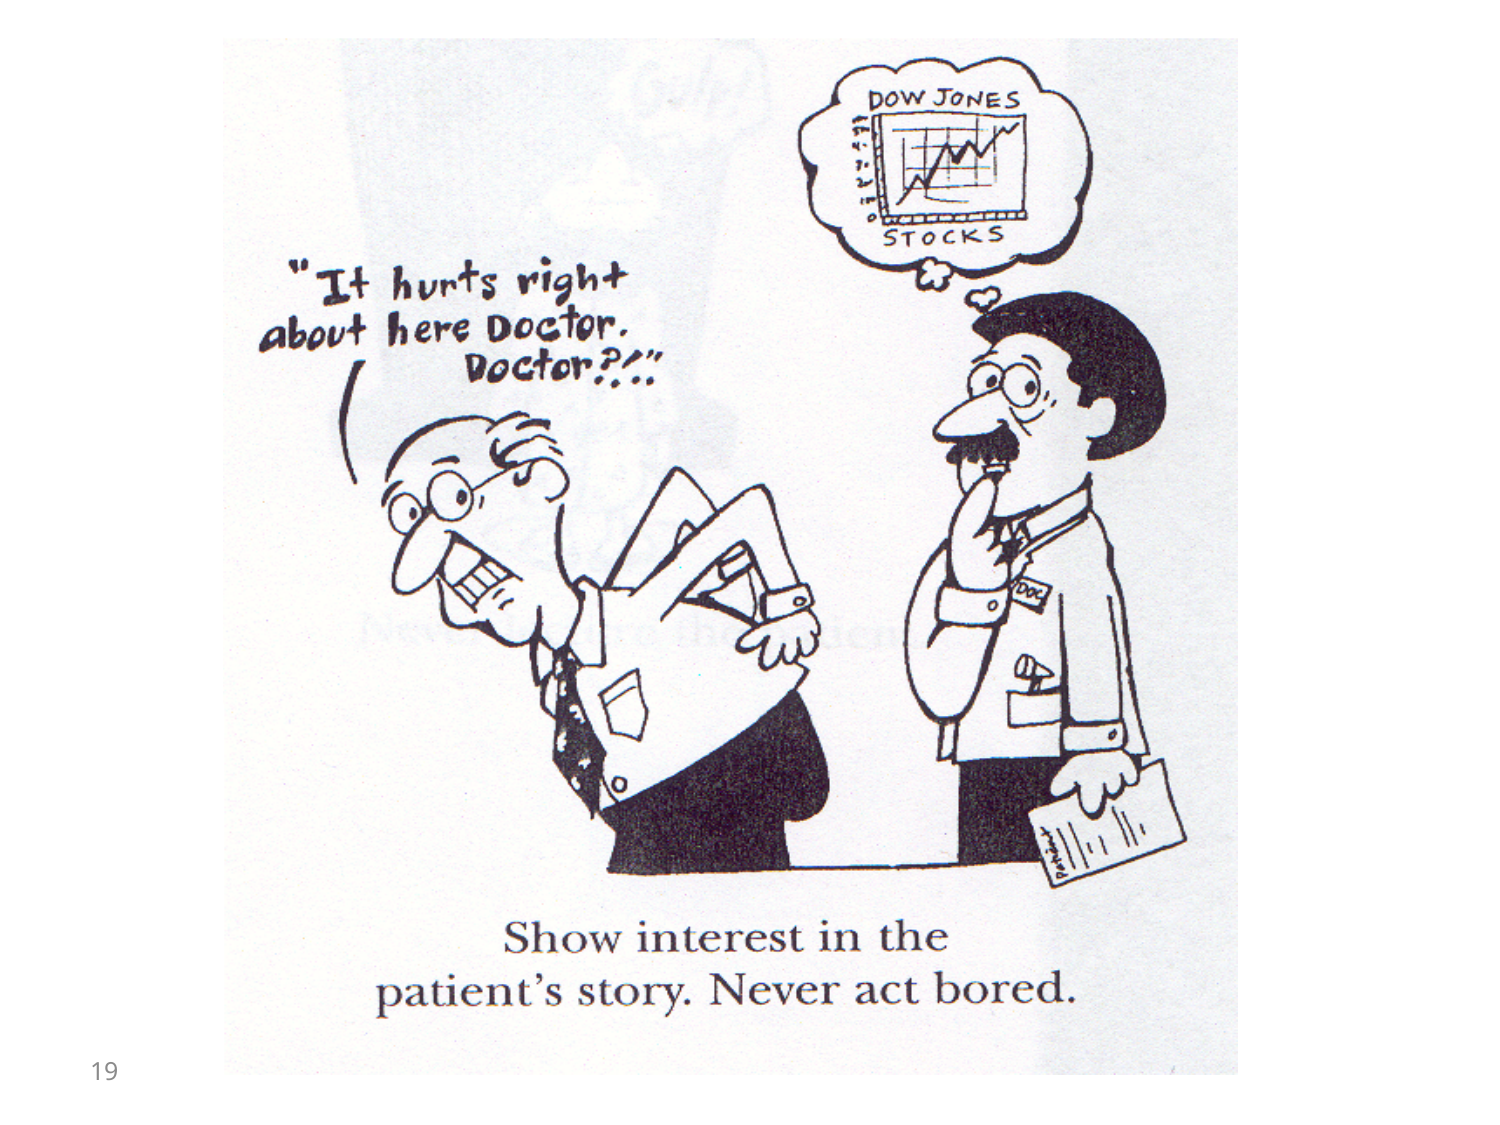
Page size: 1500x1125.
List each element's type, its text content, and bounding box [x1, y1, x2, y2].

slide_number 19 [75, 1042, 425, 1103]
picture [223, 37, 1238, 1076]
